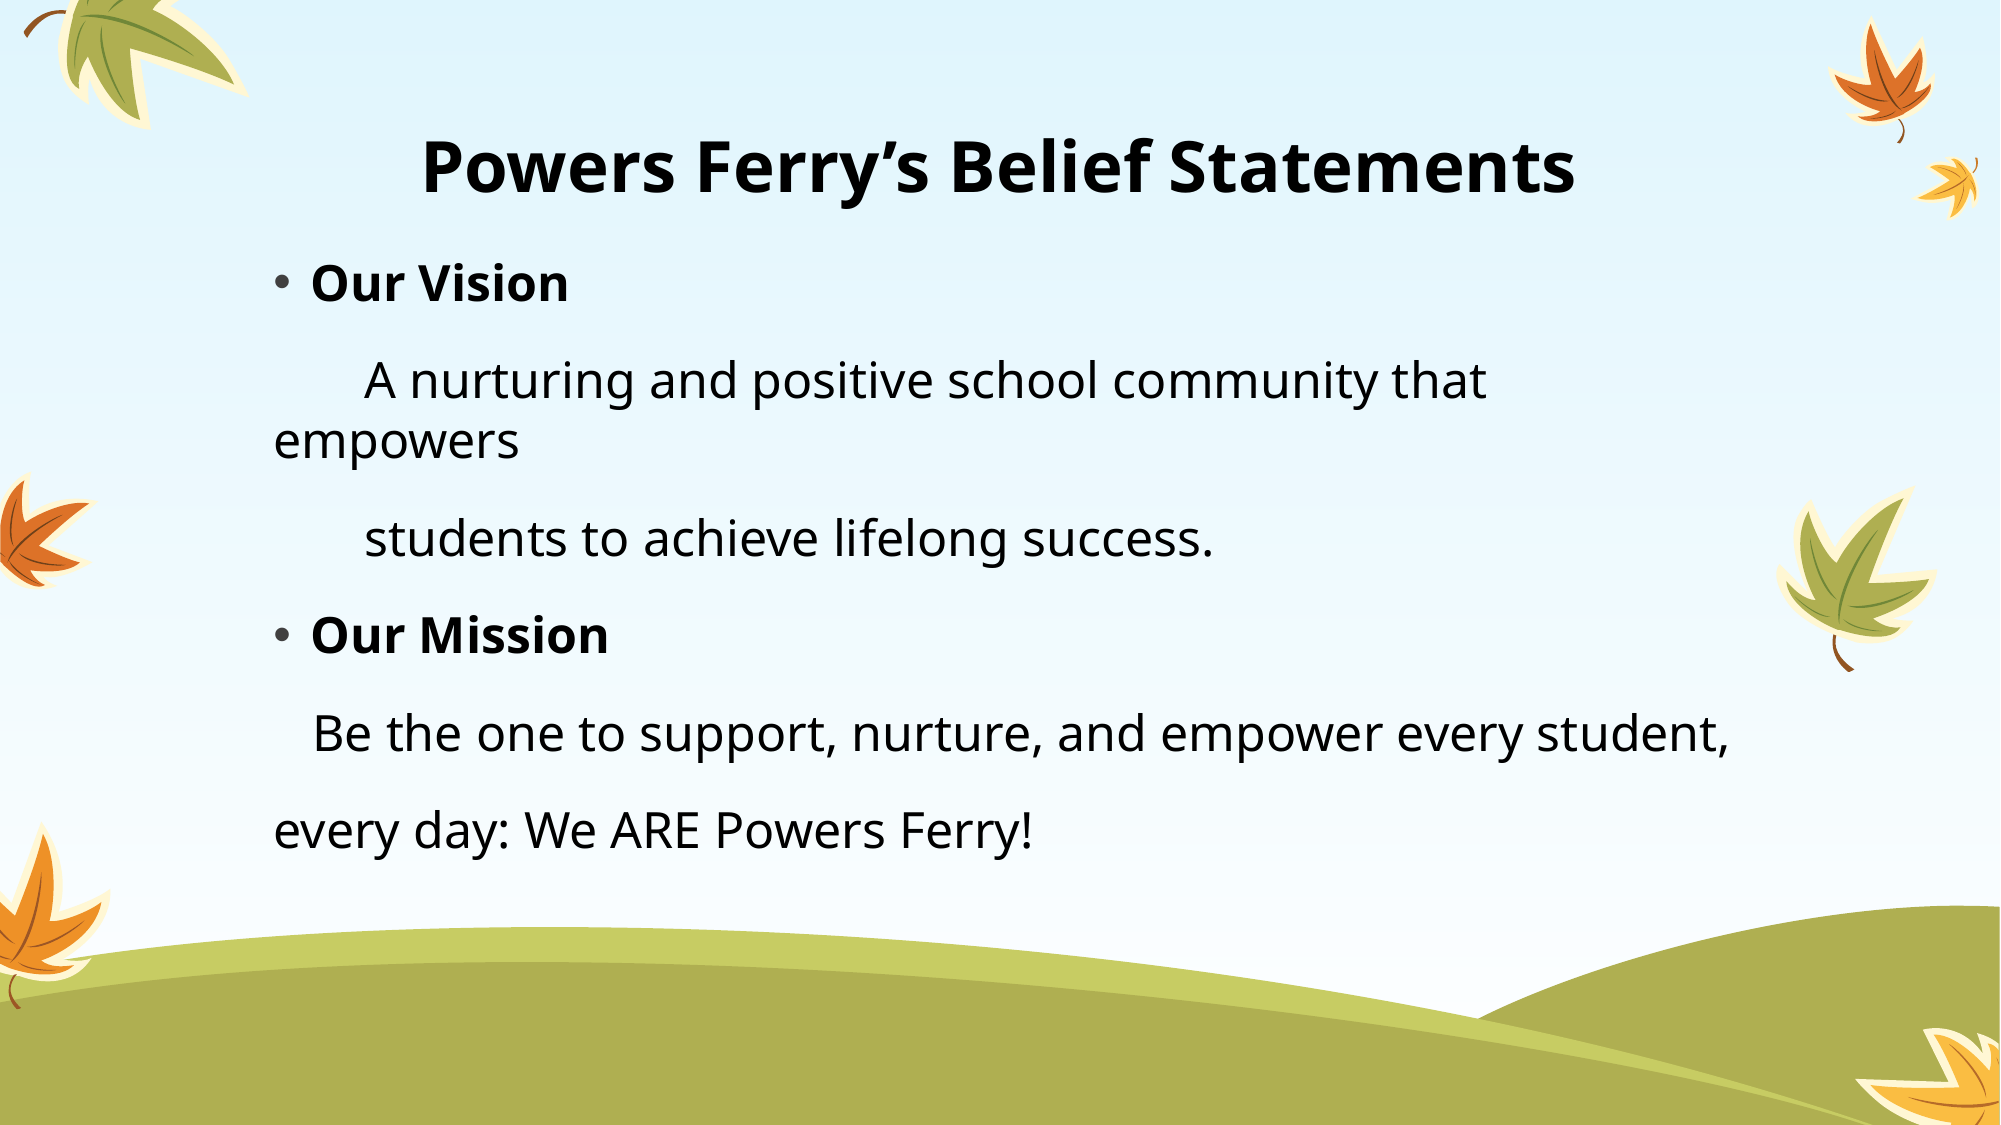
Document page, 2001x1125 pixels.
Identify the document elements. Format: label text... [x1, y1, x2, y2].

title Powers Ferry’s Belief Statements [249, 12, 1749, 216]
list Our Vision A nurturing and positive school community that empowers students to achieve lifelong success. Our Mission Be the one to support, nurture, and empower every student, every day: We ARE Powers Ferry! [250, 243, 1750, 925]
